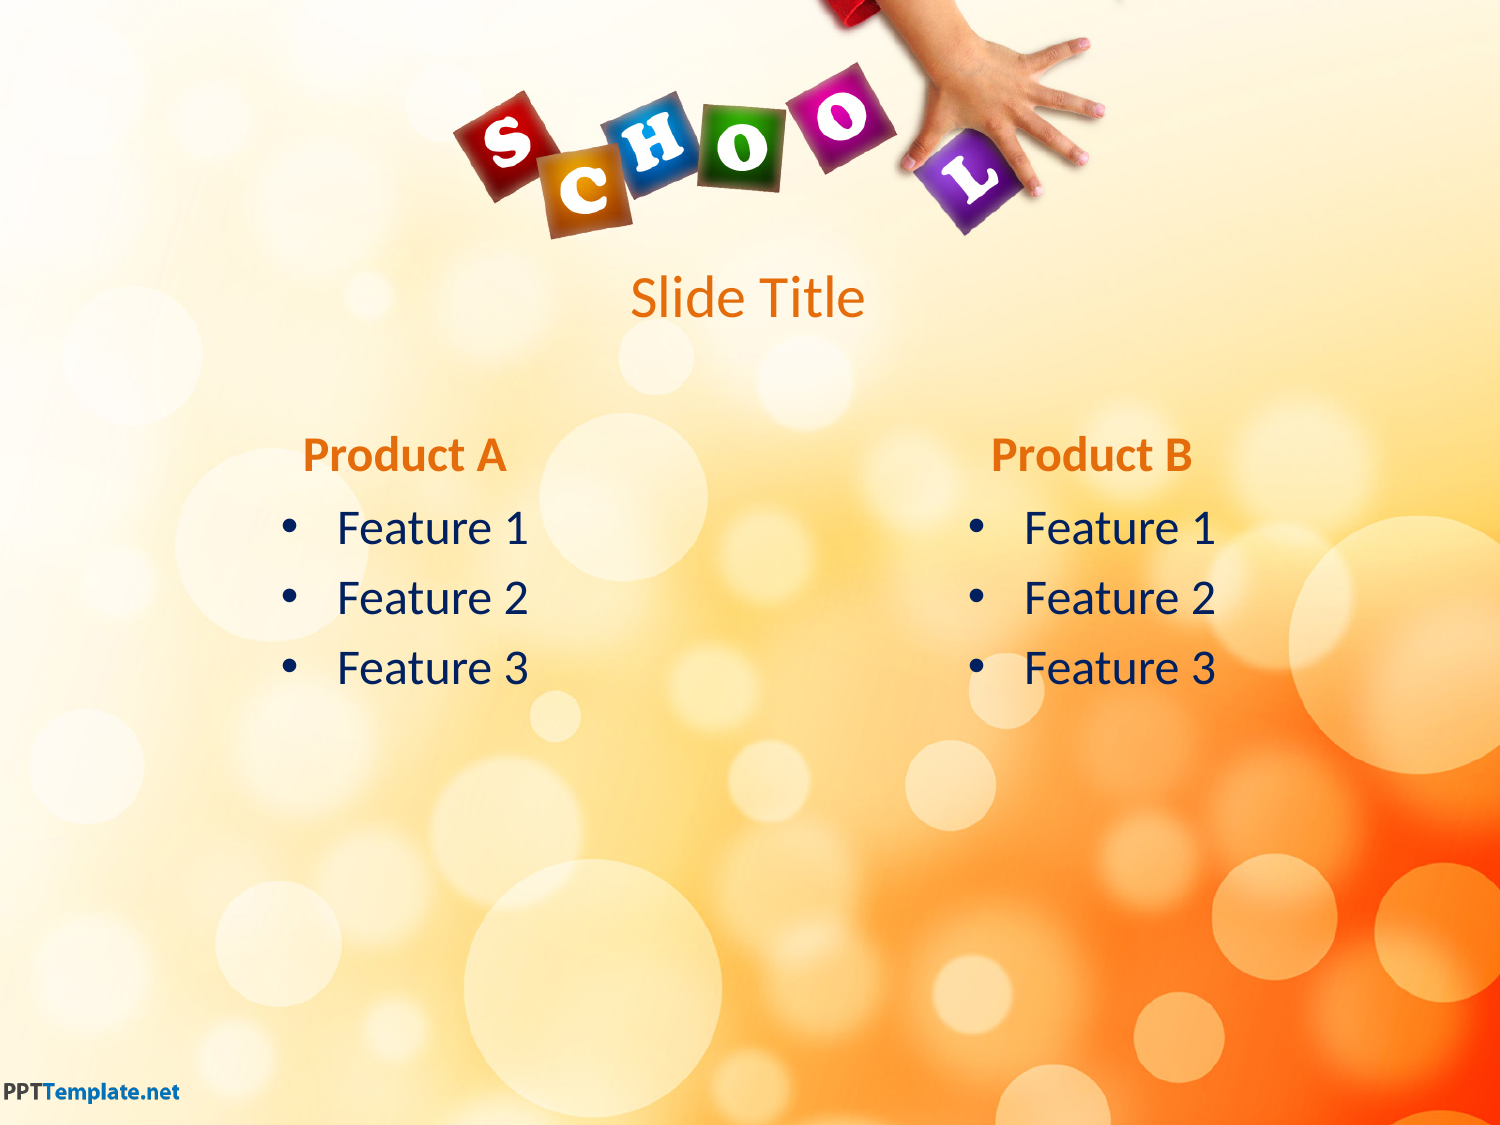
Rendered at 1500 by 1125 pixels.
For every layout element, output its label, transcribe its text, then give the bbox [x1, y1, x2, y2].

title Slide Title [73, 249, 1424, 337]
list Feature 1 Feature 2 Feature 3 [760, 487, 1424, 986]
picture [0, 0, 1500, 1125]
list Feature 1 Feature 2 Feature 3 [73, 487, 737, 986]
list Product B [760, 384, 1424, 487]
list Product A [73, 384, 737, 487]
